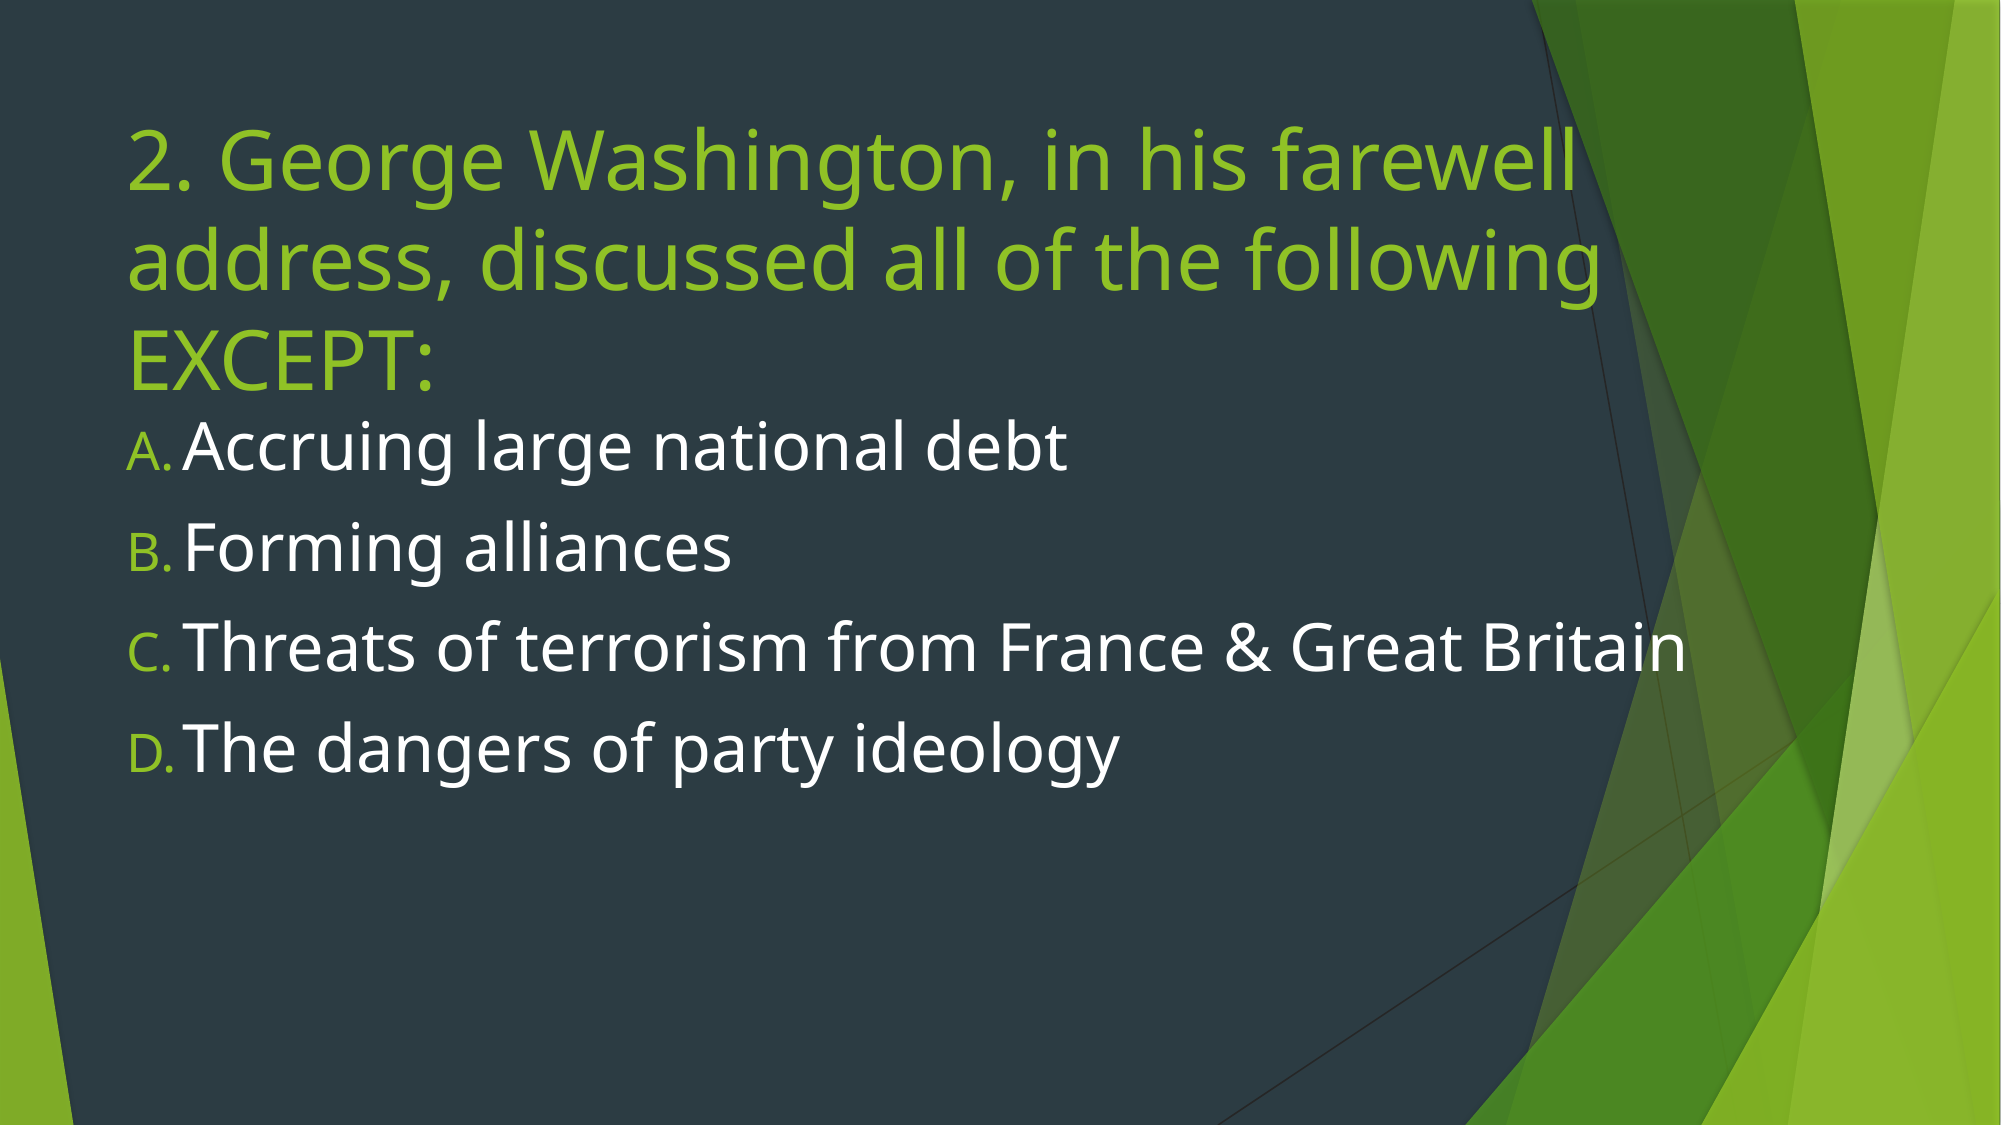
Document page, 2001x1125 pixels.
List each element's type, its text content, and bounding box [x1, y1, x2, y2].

title 2. George Washington, in his farewell address, discussed all of the following EXCEPT: [111, 99, 1748, 317]
list Accruing large national debt Forming alliances Threats of terrorism from France & Great Britain The dangers of party ideology [111, 396, 1780, 992]
